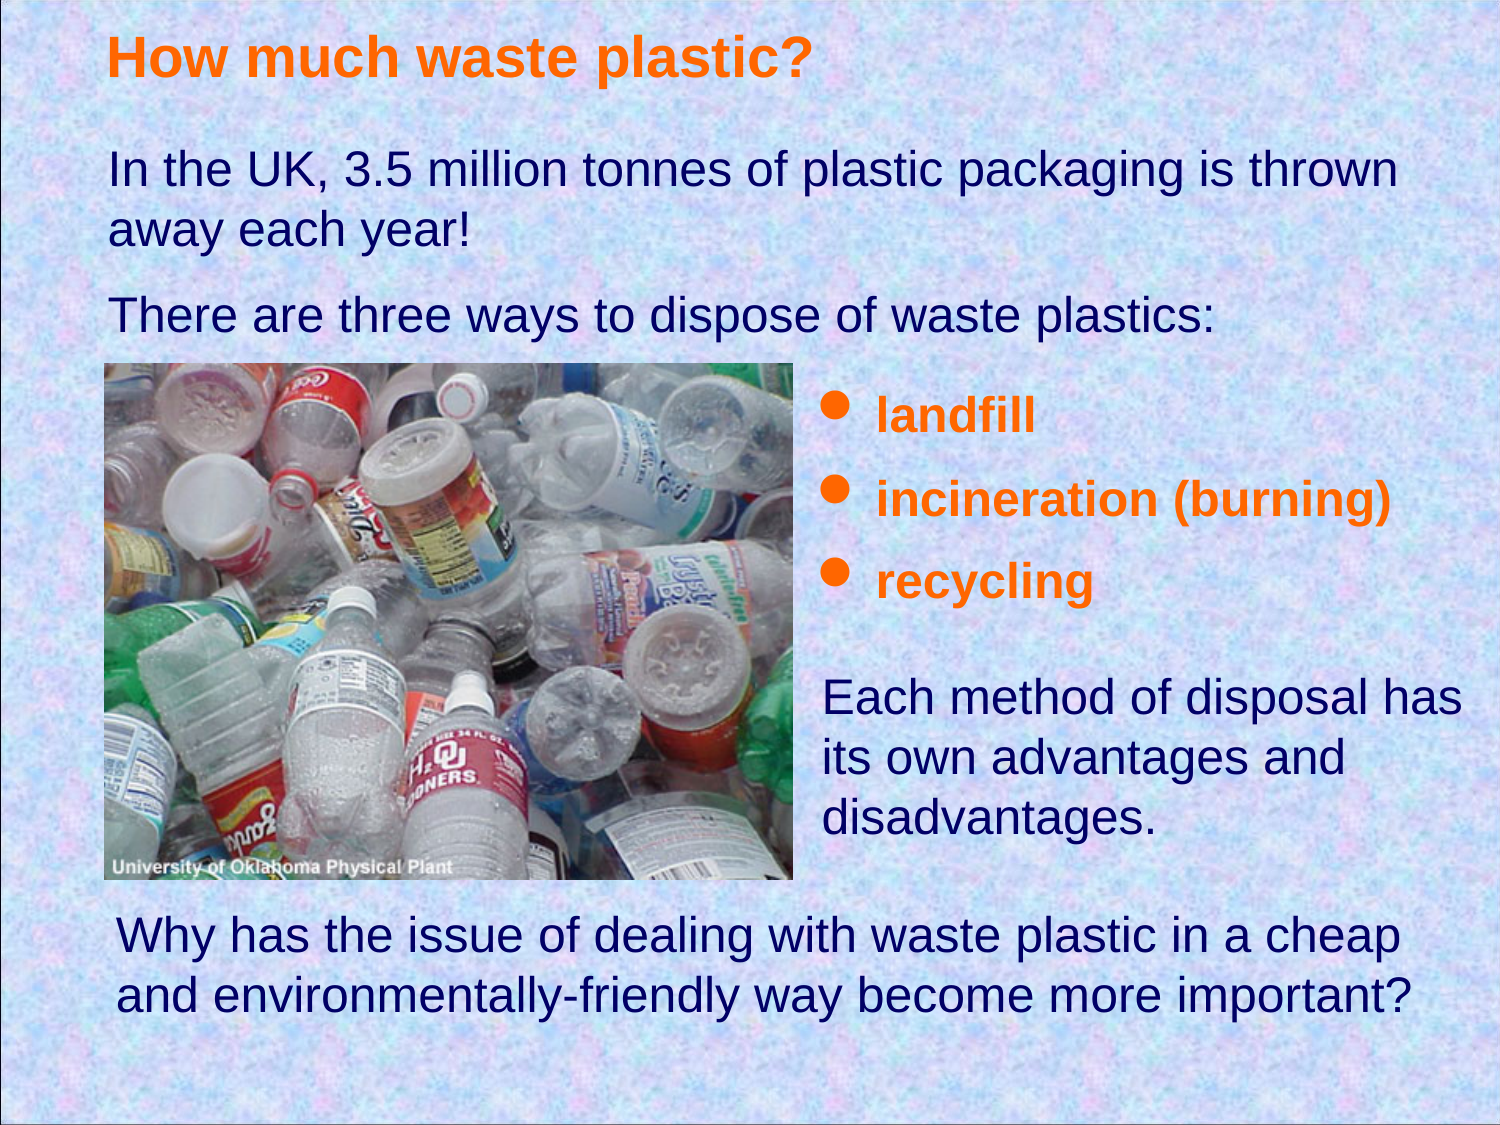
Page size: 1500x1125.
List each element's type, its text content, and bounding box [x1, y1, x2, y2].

text_box landfill [801, 374, 1064, 450]
text_box Each method of disposal has its own advantages and disadvantages. [806, 656, 1500, 852]
text_box Why has the issue of dealing with waste plastic in a cheap and environmentally-friendly way become more important? [101, 895, 1430, 1023]
title How much waste plastic? [91, 8, 1280, 99]
text_box recycling [801, 540, 1152, 616]
text_box There are three ways to dispose of waste plastics: [92, 275, 1500, 350]
text_box incineration (burning) [801, 458, 1416, 534]
picture [0, 0, 1500, 1125]
text_box In the UK, 3.5 million tonnes of plastic packaging is thrown away each year! [92, 128, 1500, 264]
